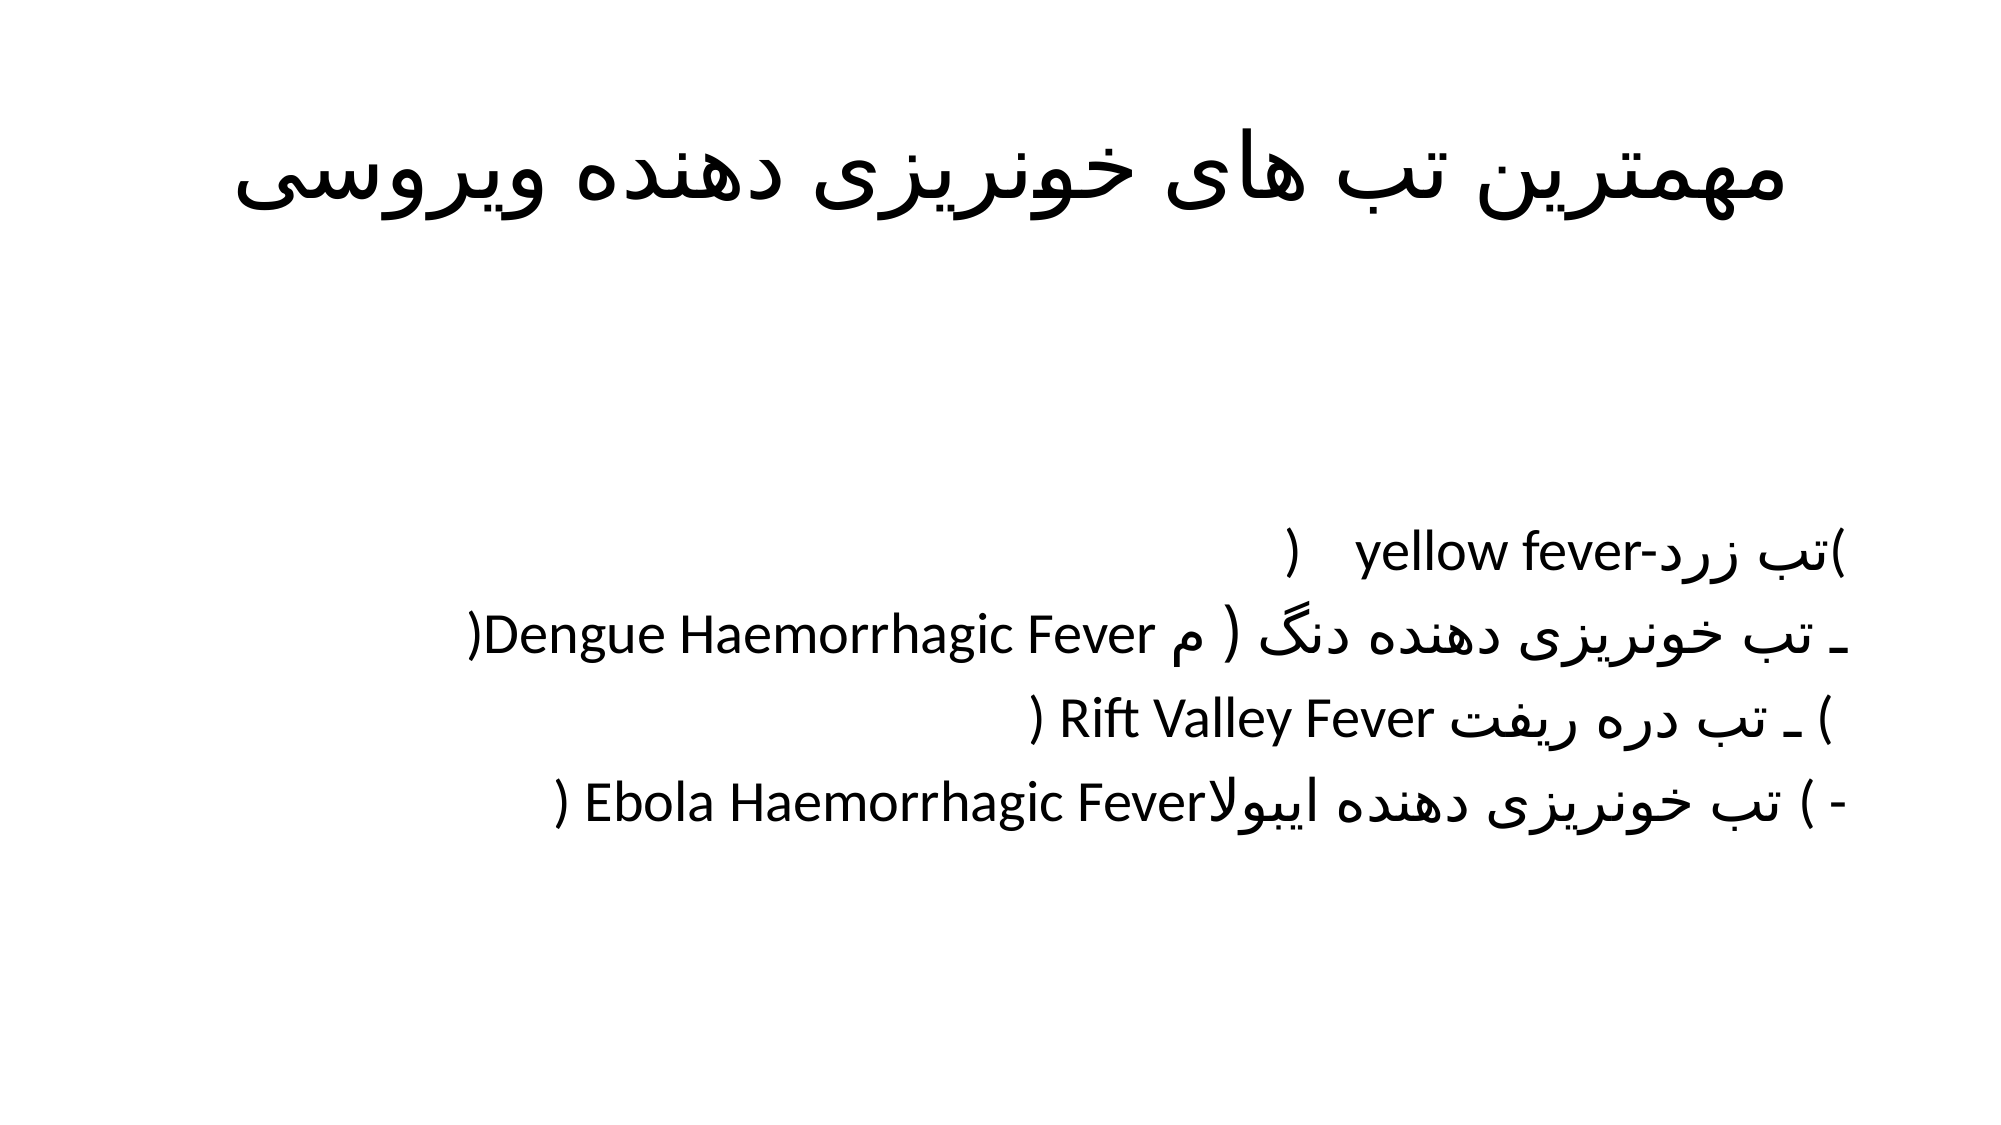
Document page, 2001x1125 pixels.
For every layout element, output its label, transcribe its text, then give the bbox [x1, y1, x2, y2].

list ) yellow fever-تب زرد( )Dengue Haemorrhagic Fever ـ تب خونریزی دهنده دنگ ( م ) Rift Valley Fever ـ تب دره ریفت ( ) Ebola Haemorrhagic Feverتب خونریزی دهنده ایبولا ( - [137, 512, 1863, 988]
title مهمترین تب های خونریزی دهنده ویروسی [137, 59, 1863, 278]
